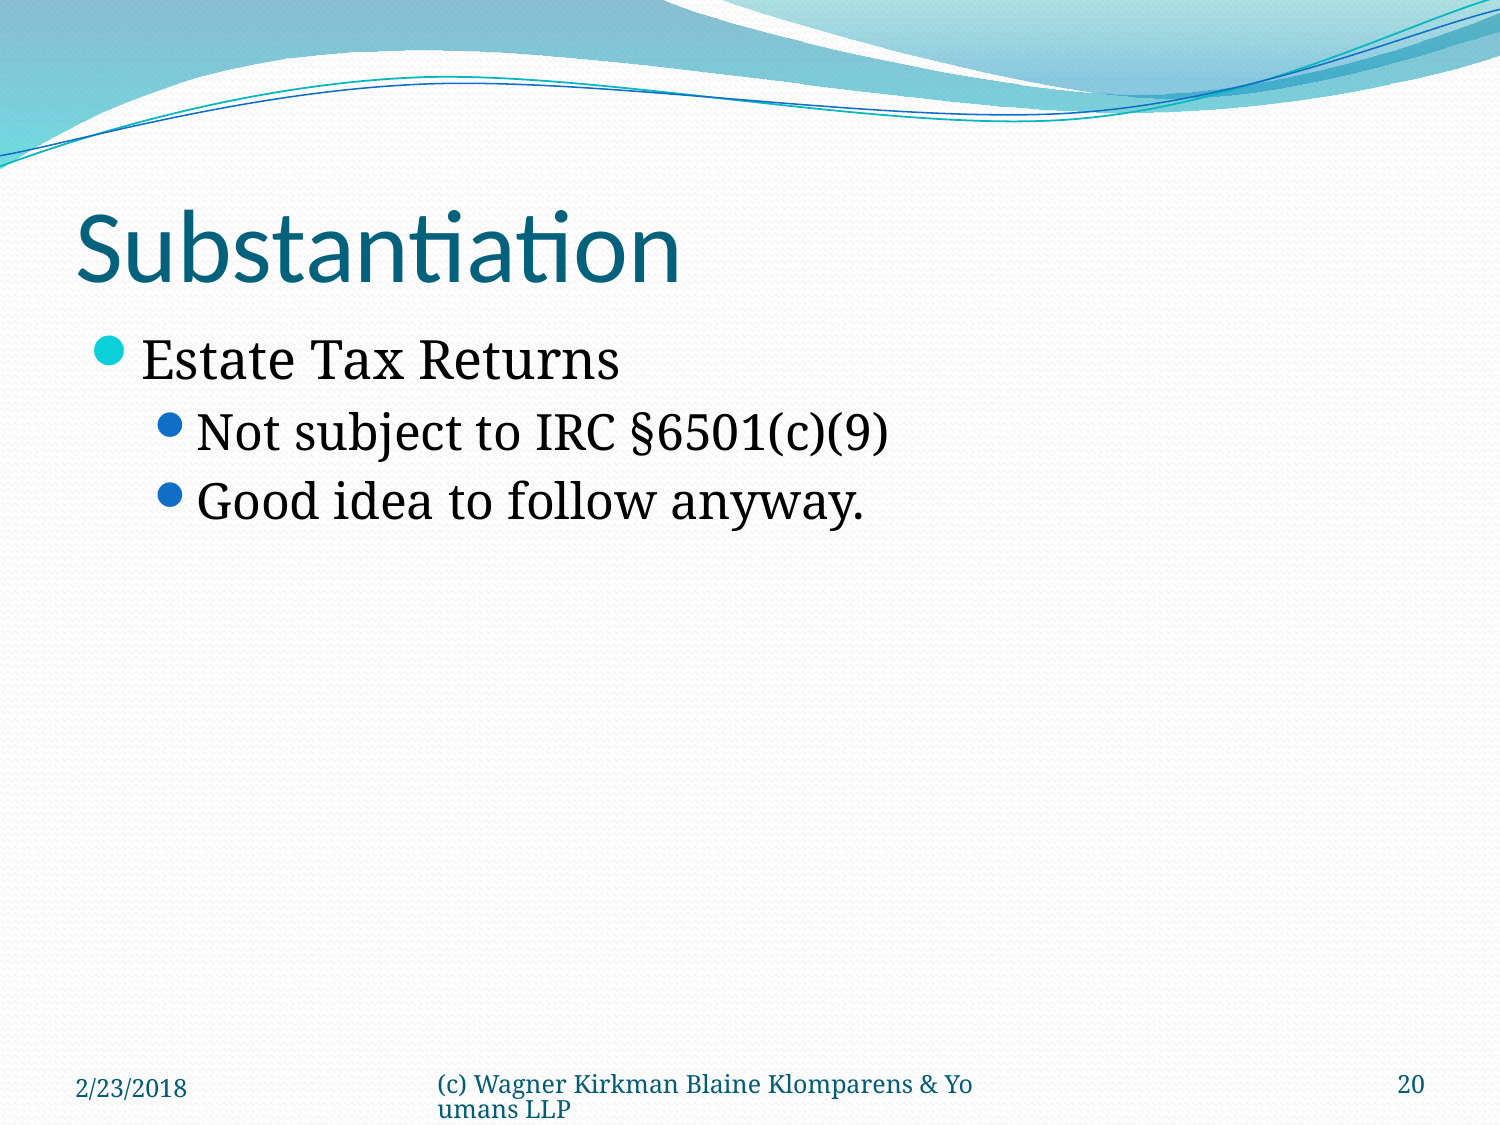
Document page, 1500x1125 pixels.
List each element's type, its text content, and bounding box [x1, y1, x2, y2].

title Substantiation [75, 115, 1425, 303]
list Estate Tax Returns Not subject to IRC §6501(c)(9) Good idea to follow anyway. [75, 317, 1425, 1038]
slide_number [75, 1042, 425, 1103]
slide_number 20 [1299, 1042, 1425, 1103]
footer (c) Wagner Kirkman Blaine Klomparens & Youmans LLP [437, 1042, 988, 1103]
